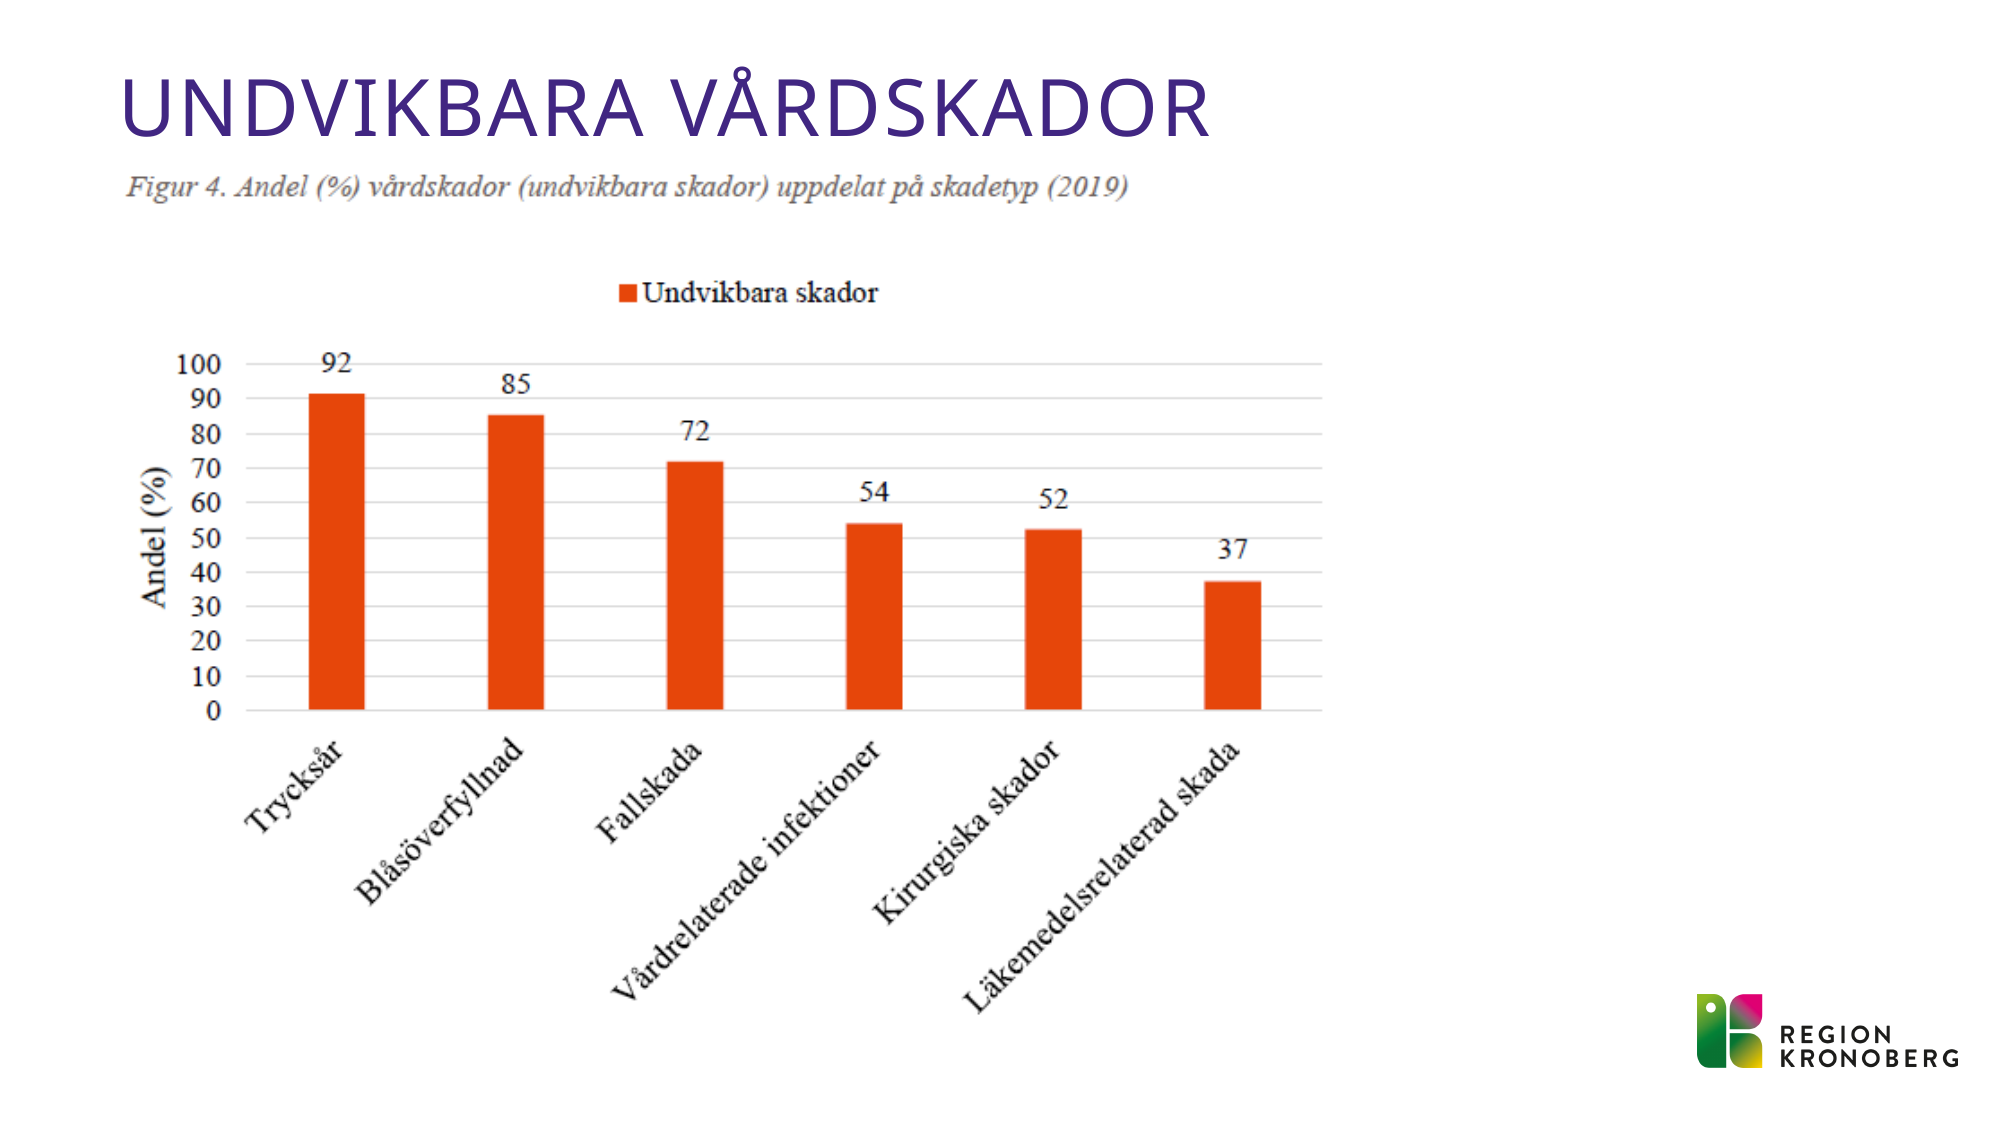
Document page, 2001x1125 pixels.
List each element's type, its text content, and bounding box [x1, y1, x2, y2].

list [103, 159, 1371, 1049]
picture [1697, 994, 1958, 1068]
title Undvikbara vårdskador [103, 37, 1690, 160]
